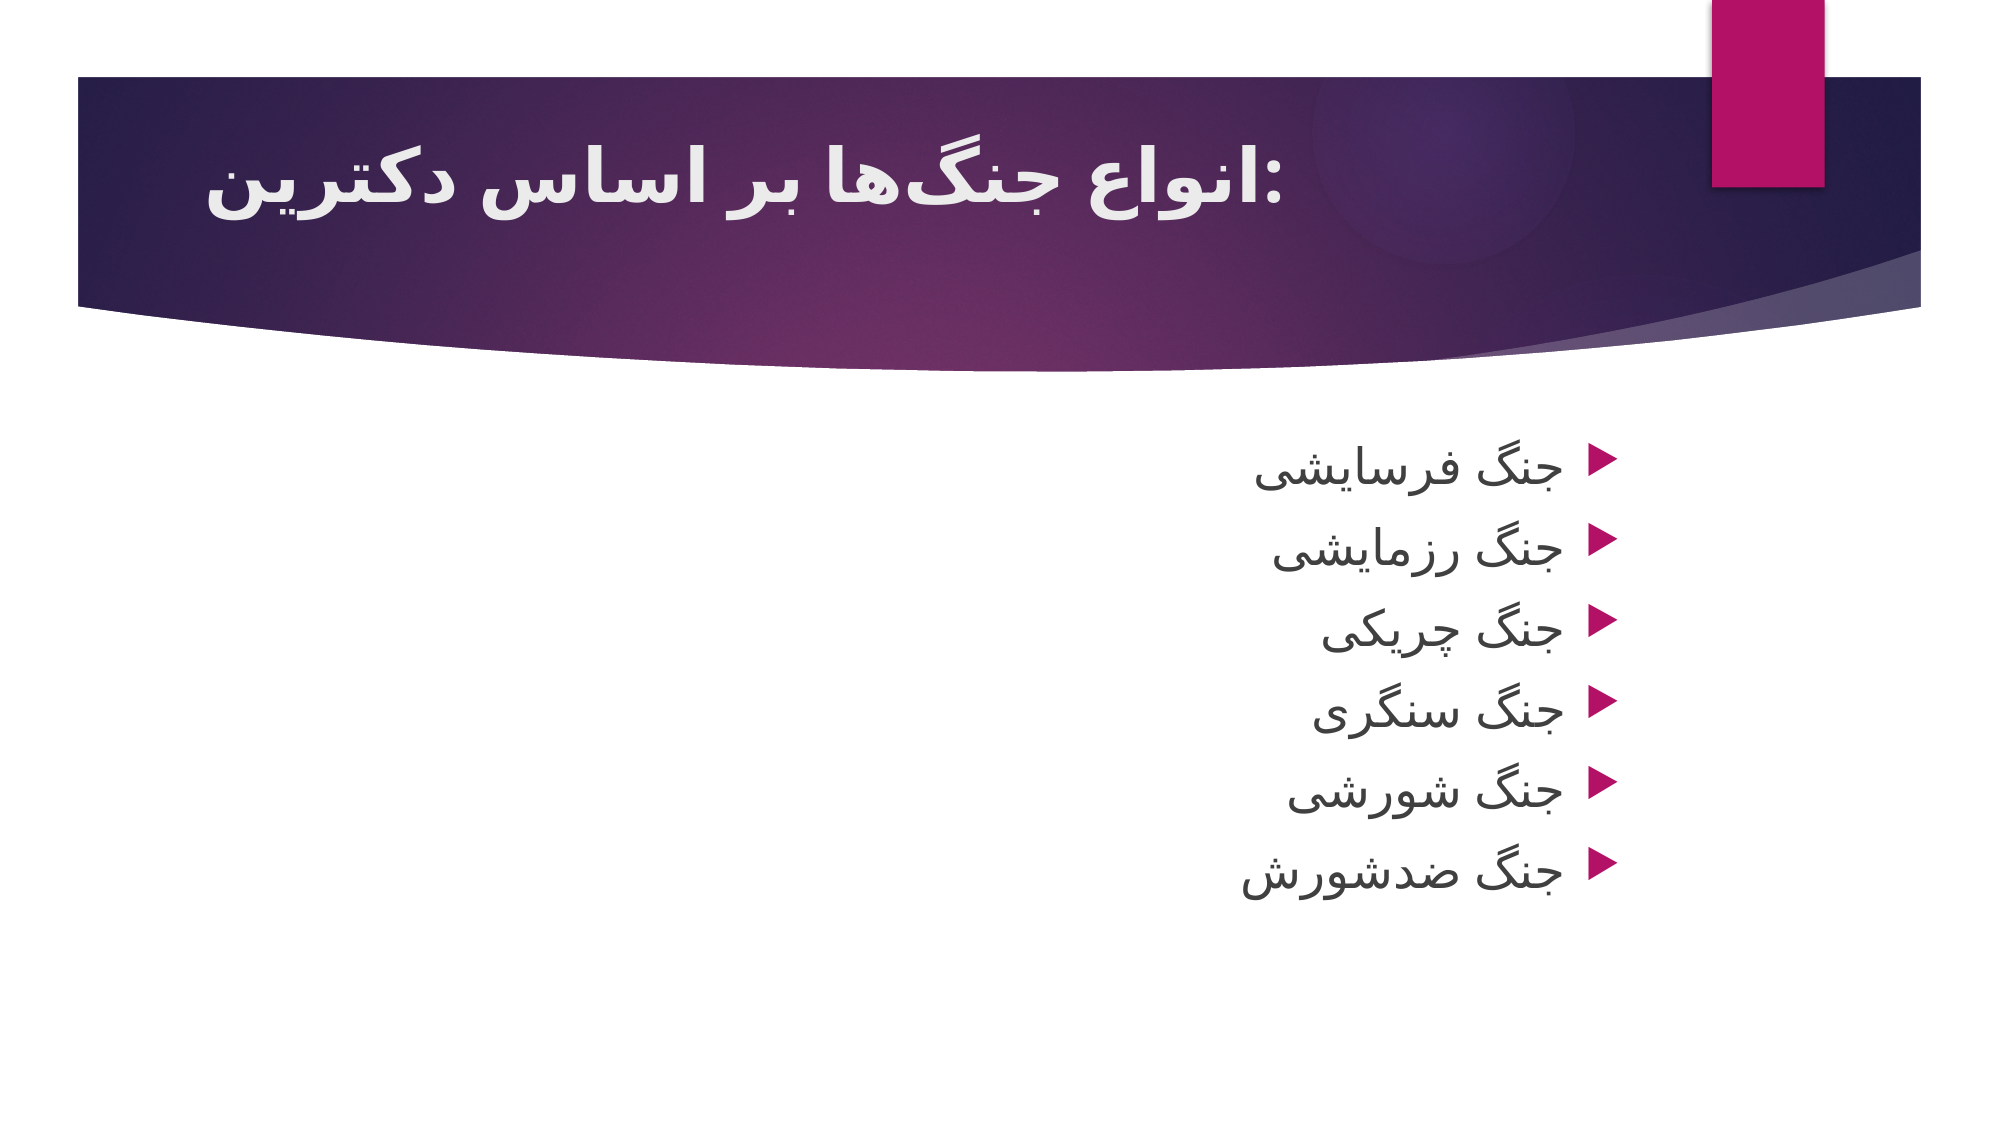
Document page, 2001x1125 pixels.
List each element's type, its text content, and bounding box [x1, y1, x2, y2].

list جنگ فرسایشی جنگ رزمایشی جنگ چریکی جنگ سنگری جنگ شورشی جنگ ضدشورش [189, 427, 1638, 988]
title انواع جنگ‌ها بر اساس دکترین: [189, 159, 1627, 276]
